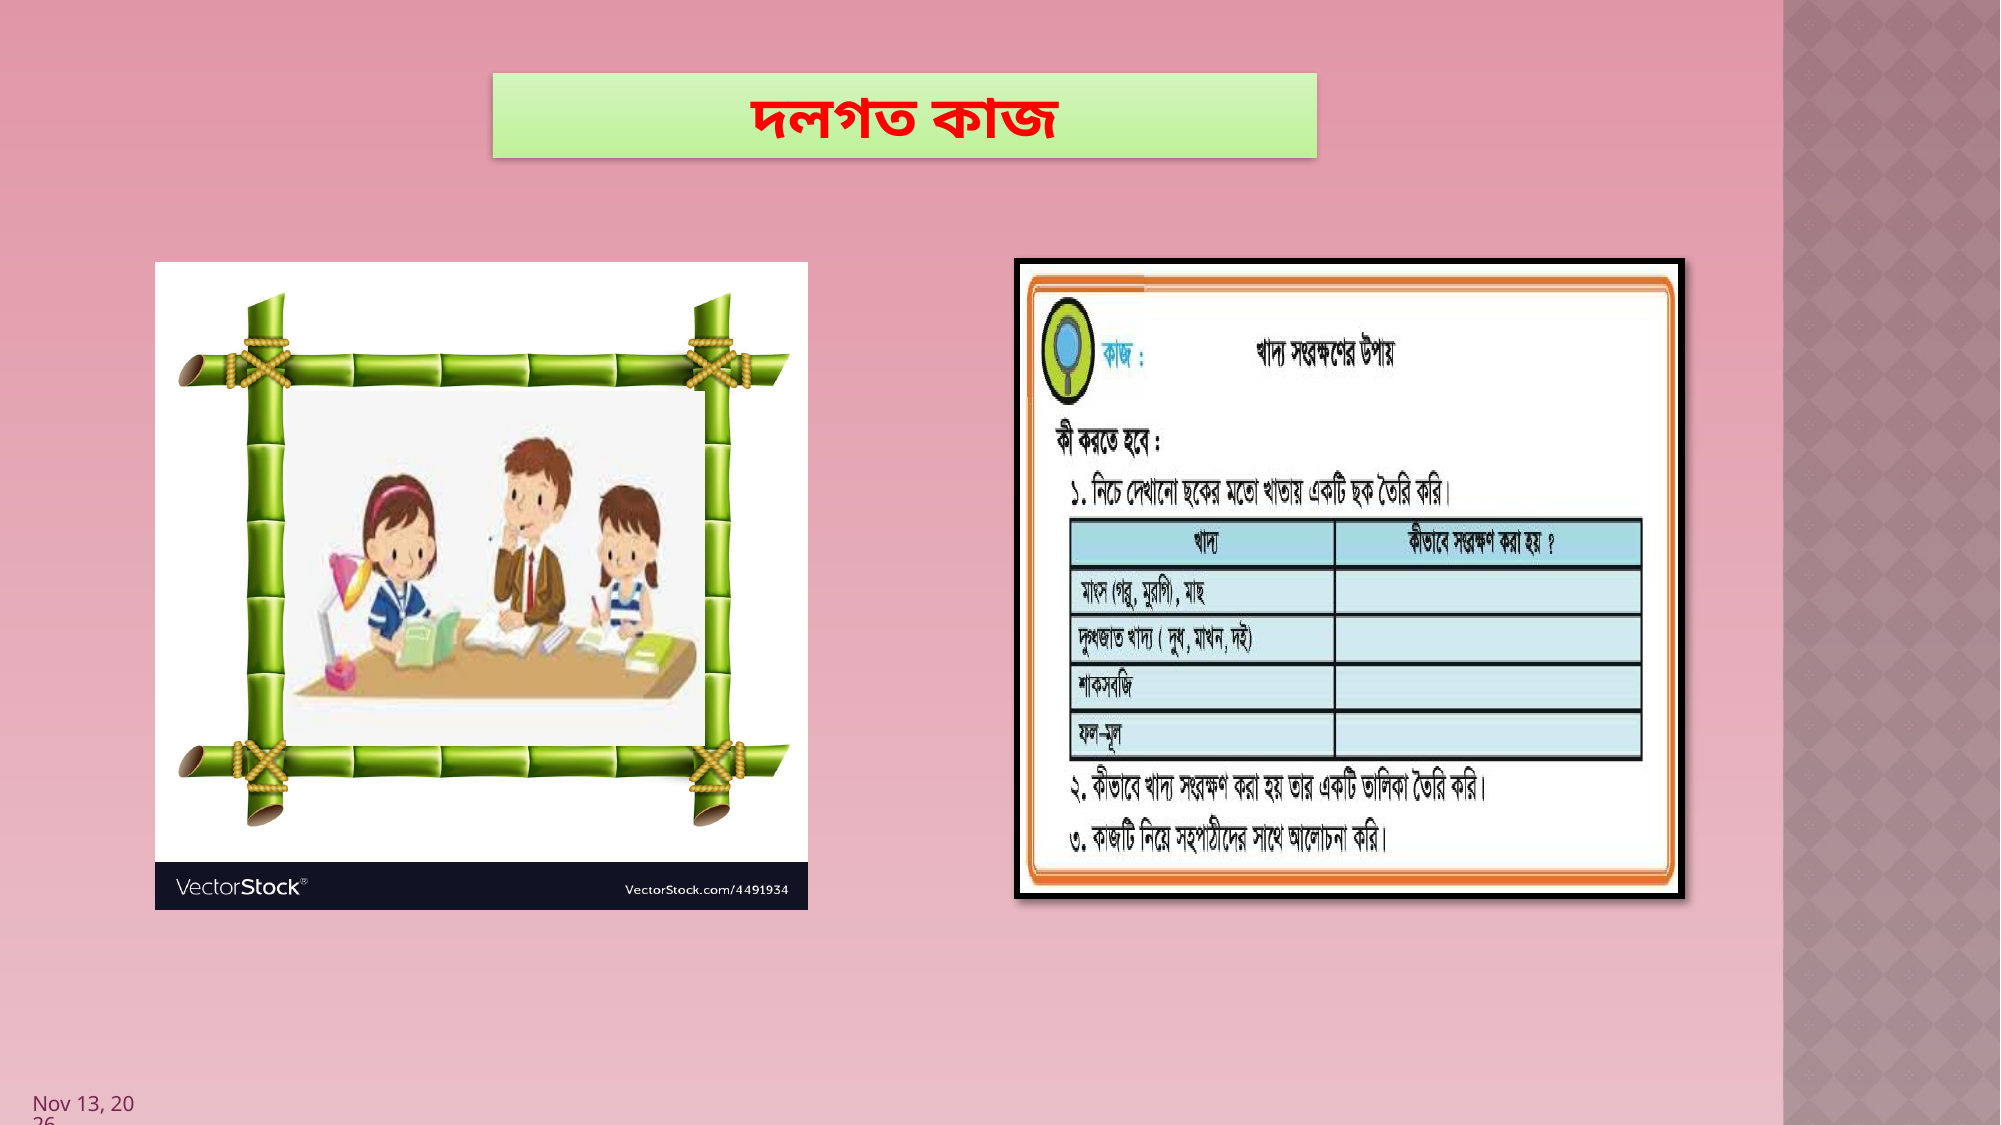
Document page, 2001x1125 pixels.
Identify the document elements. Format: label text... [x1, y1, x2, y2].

picture [1019, 264, 1679, 893]
slide_number 28-Jul-21 [17, 1058, 157, 1119]
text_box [155, 262, 808, 910]
text_box দলগত কাজ [492, 73, 1317, 158]
